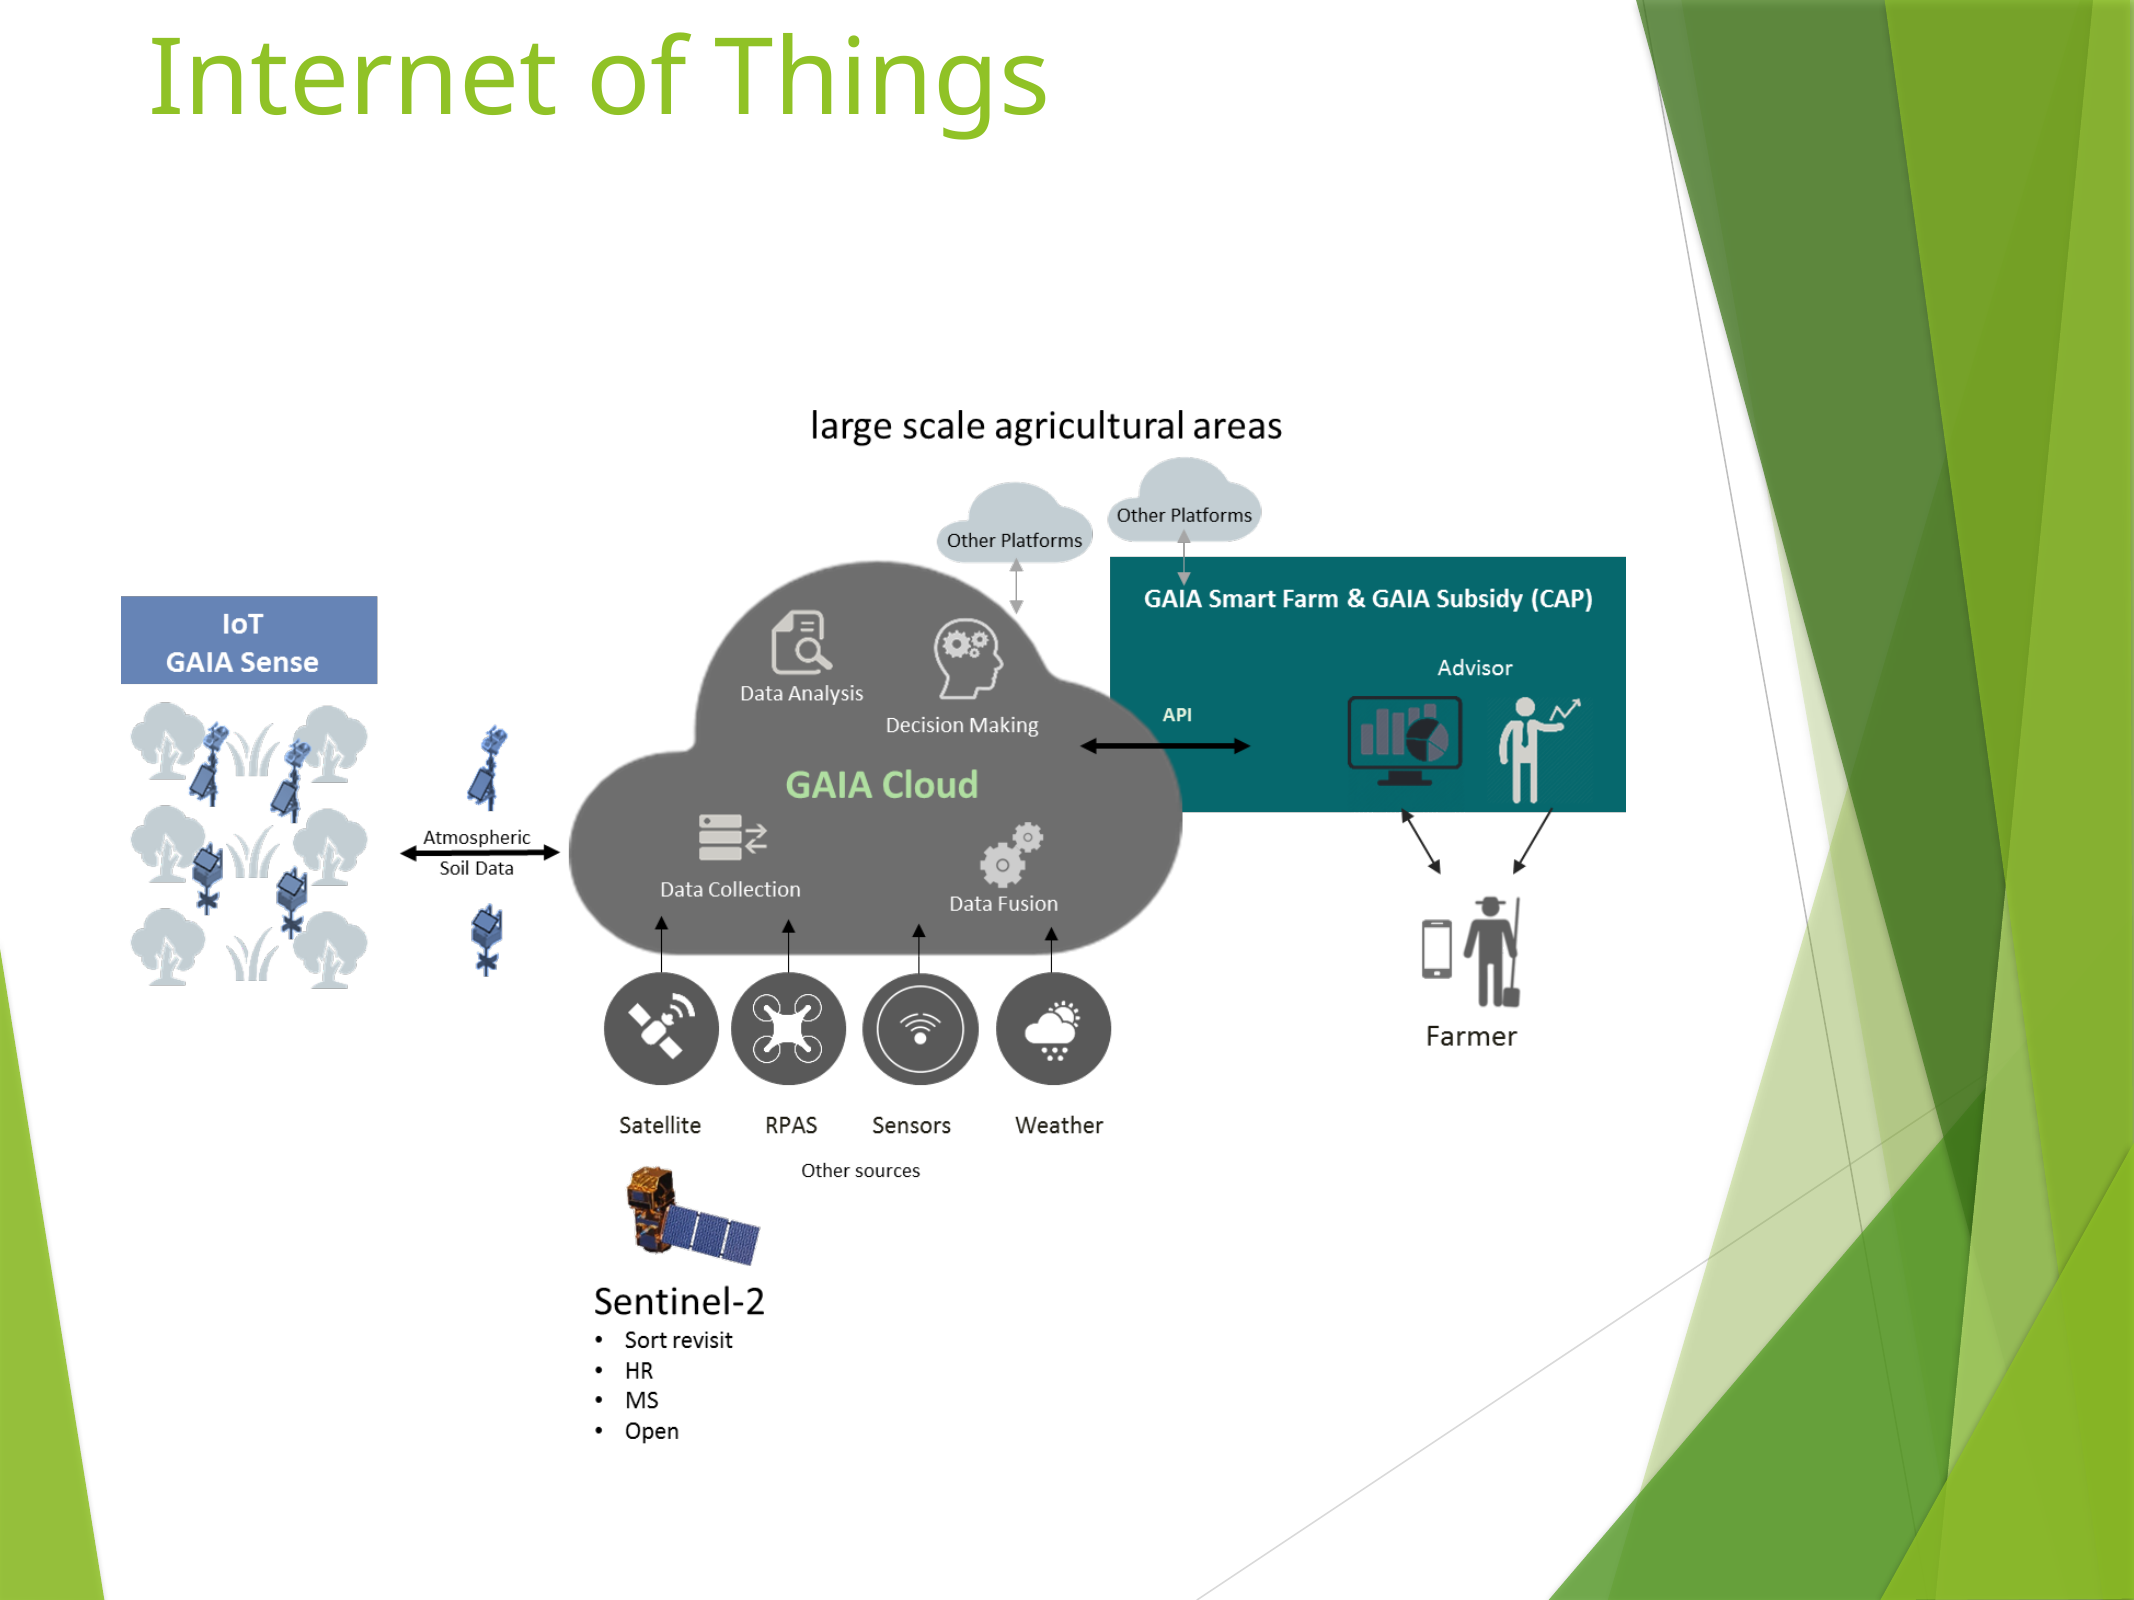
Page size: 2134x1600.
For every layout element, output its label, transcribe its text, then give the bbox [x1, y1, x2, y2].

title Internet of Things [133, 0, 1615, 309]
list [121, 385, 1627, 1462]
